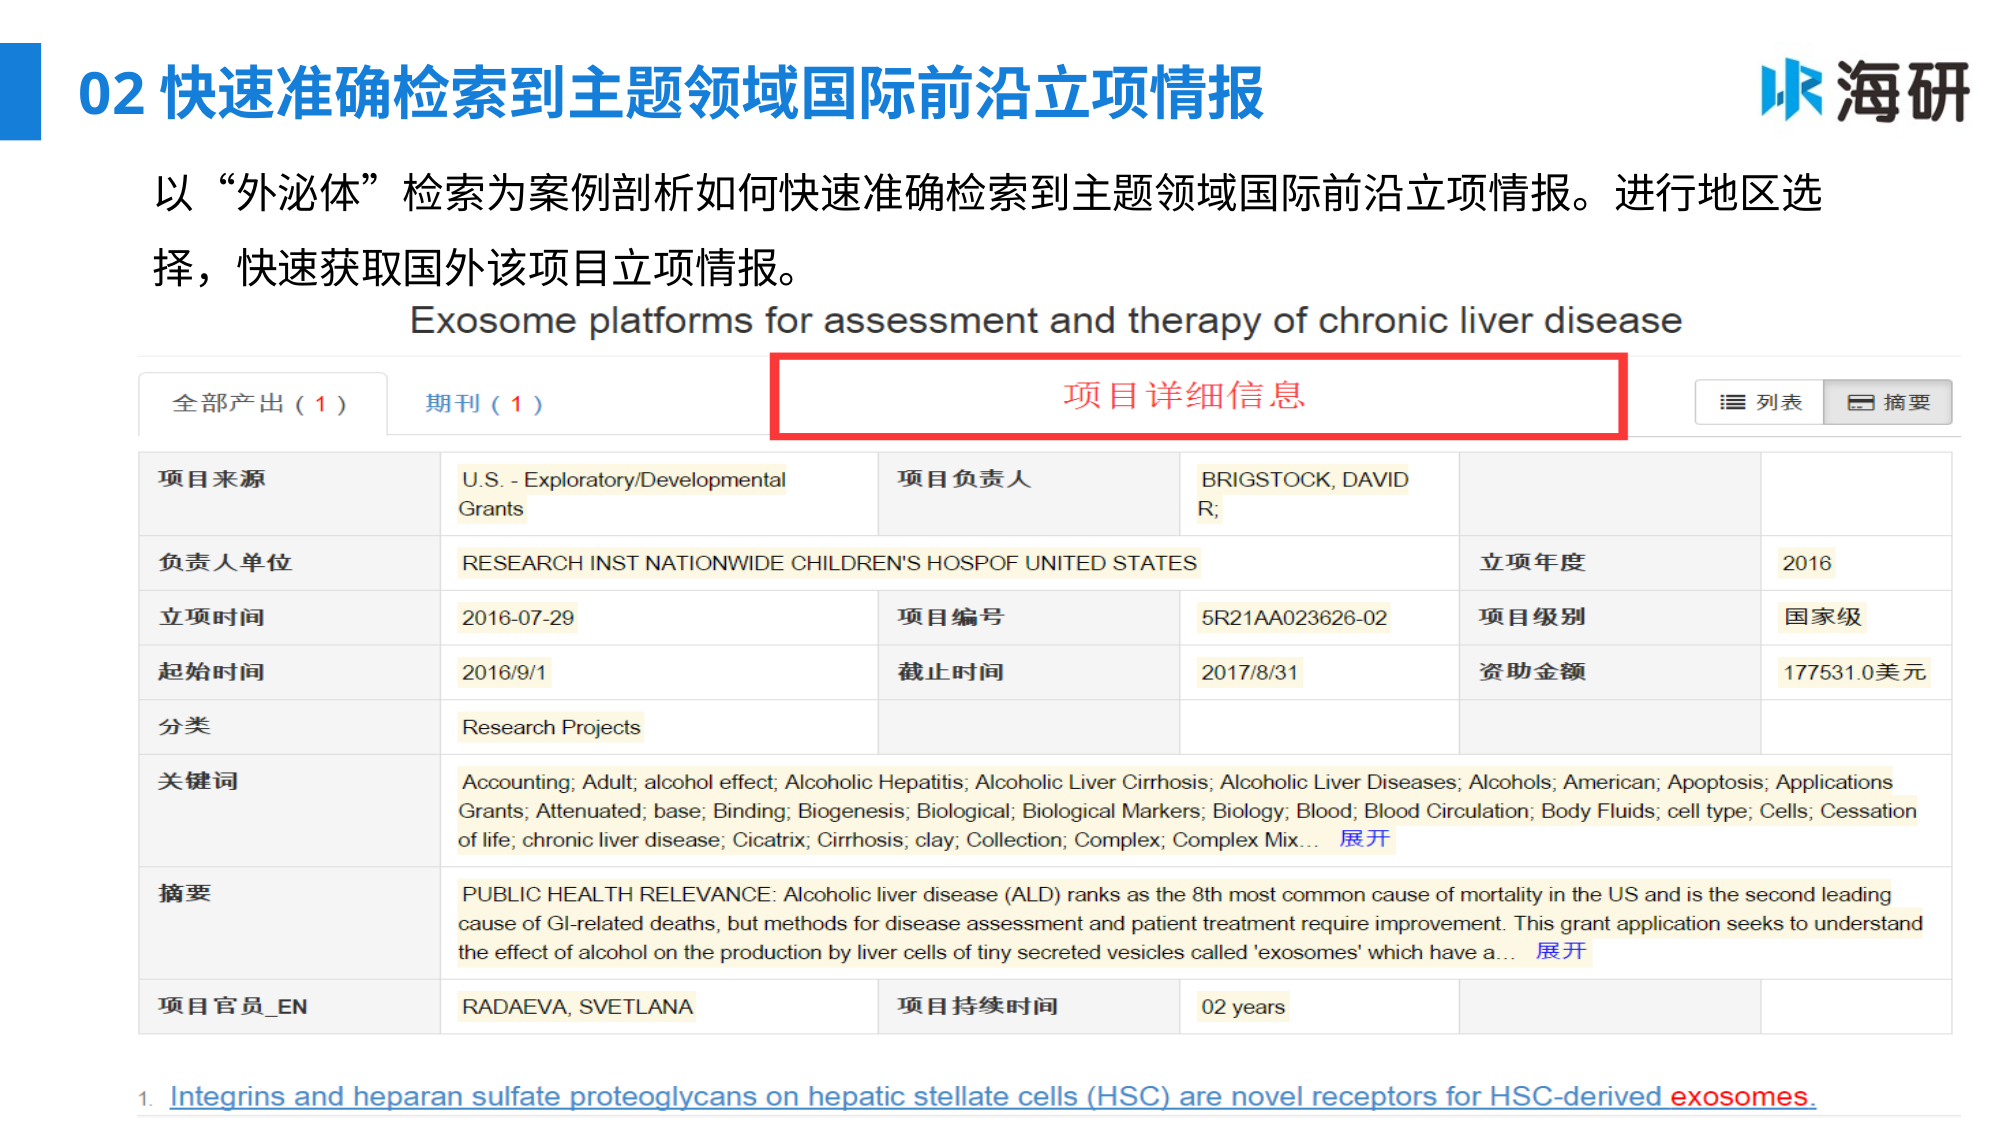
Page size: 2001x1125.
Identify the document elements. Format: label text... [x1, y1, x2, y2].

text_box [0, 41, 43, 142]
text_box 02快速准确检索到主题领域国际前沿立项情报 [64, 48, 1282, 134]
picture [1755, 42, 1976, 141]
text_box 以“外泌体”检索为案例剖析如何快速准确检索到主题领域国际前沿立项情报。进行地区选择，快速获取国外该项目立项情报。 [137, 134, 1839, 299]
picture [137, 301, 1961, 1118]
